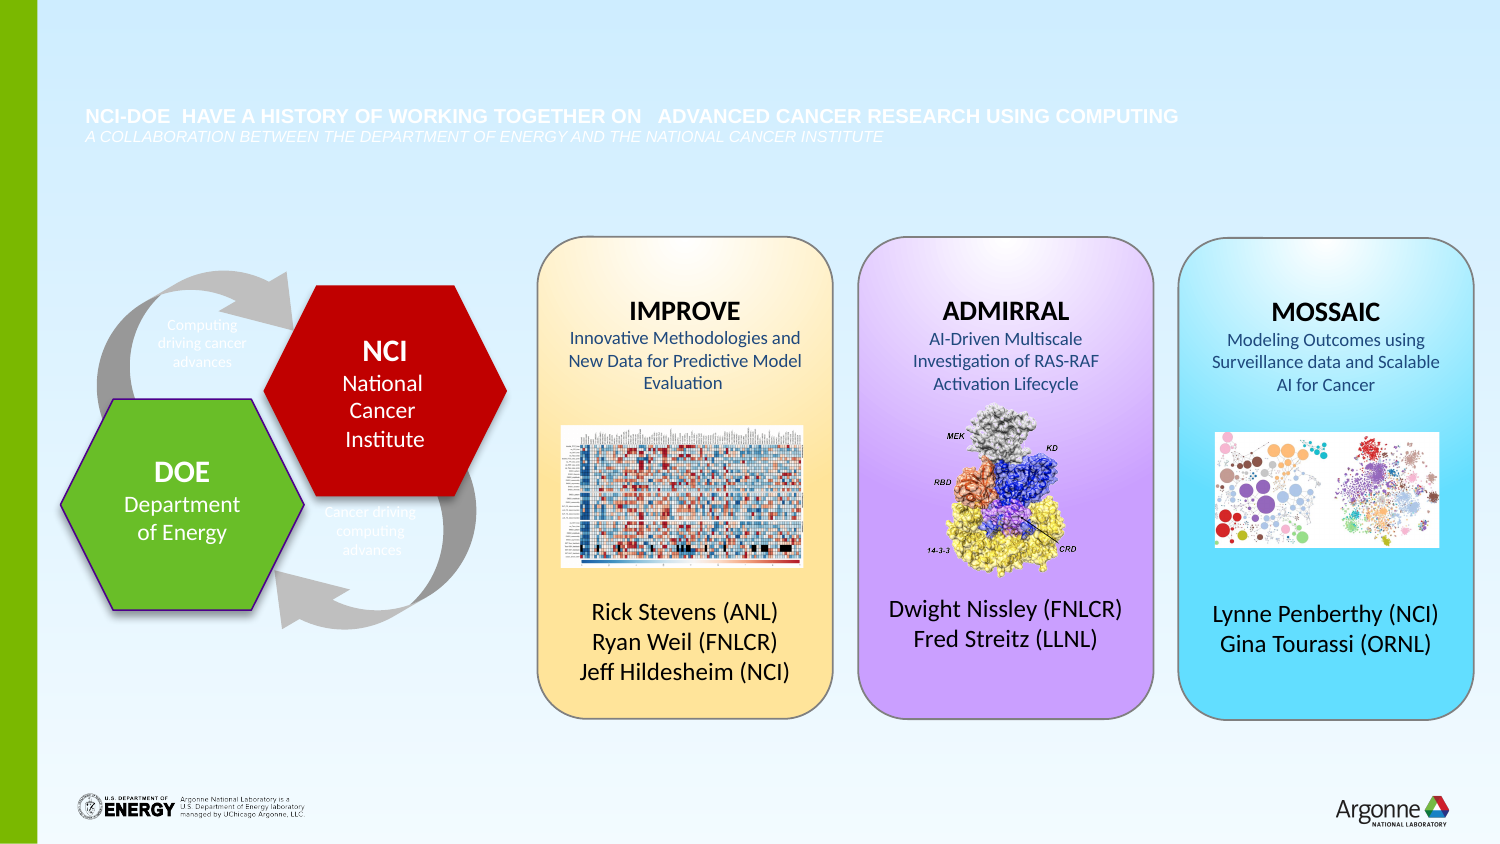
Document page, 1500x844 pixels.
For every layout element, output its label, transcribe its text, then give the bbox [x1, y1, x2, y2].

text_box IMPROVE Innovative Methodologies and New Data for Predictive Model Evaluation Rick Stevens (ANL) Ryan Weil (FNLCR) Jeff Hildesheim (NCI) [536, 235, 834, 720]
text_box MOSSAIC Modeling Outcomes using Surveillance data and Scalable AI for Cancer Lynne Penberthy (NCI) Gina Tourassi (ORNL) [1177, 236, 1475, 721]
picture [1214, 432, 1440, 548]
picture [911, 390, 1087, 589]
picture [561, 374, 804, 619]
picture [1330, 787, 1458, 834]
title NCI-DOE hAVE A HISTORY OF WORKING TOGETHER on AdvanceD Cancer Research Using Computing A collaboration between the Department of Energy and the National Cancer Institute [51, 98, 1313, 153]
picture [75, 791, 308, 822]
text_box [60, 280, 508, 619]
text_box ADMIRRAL AI-Driven Multiscale Investigation of RAS-RAF Activation Lifecycle Dwight Nissley (FNLCR) Fred Streitz (LLNL) [857, 236, 1155, 721]
